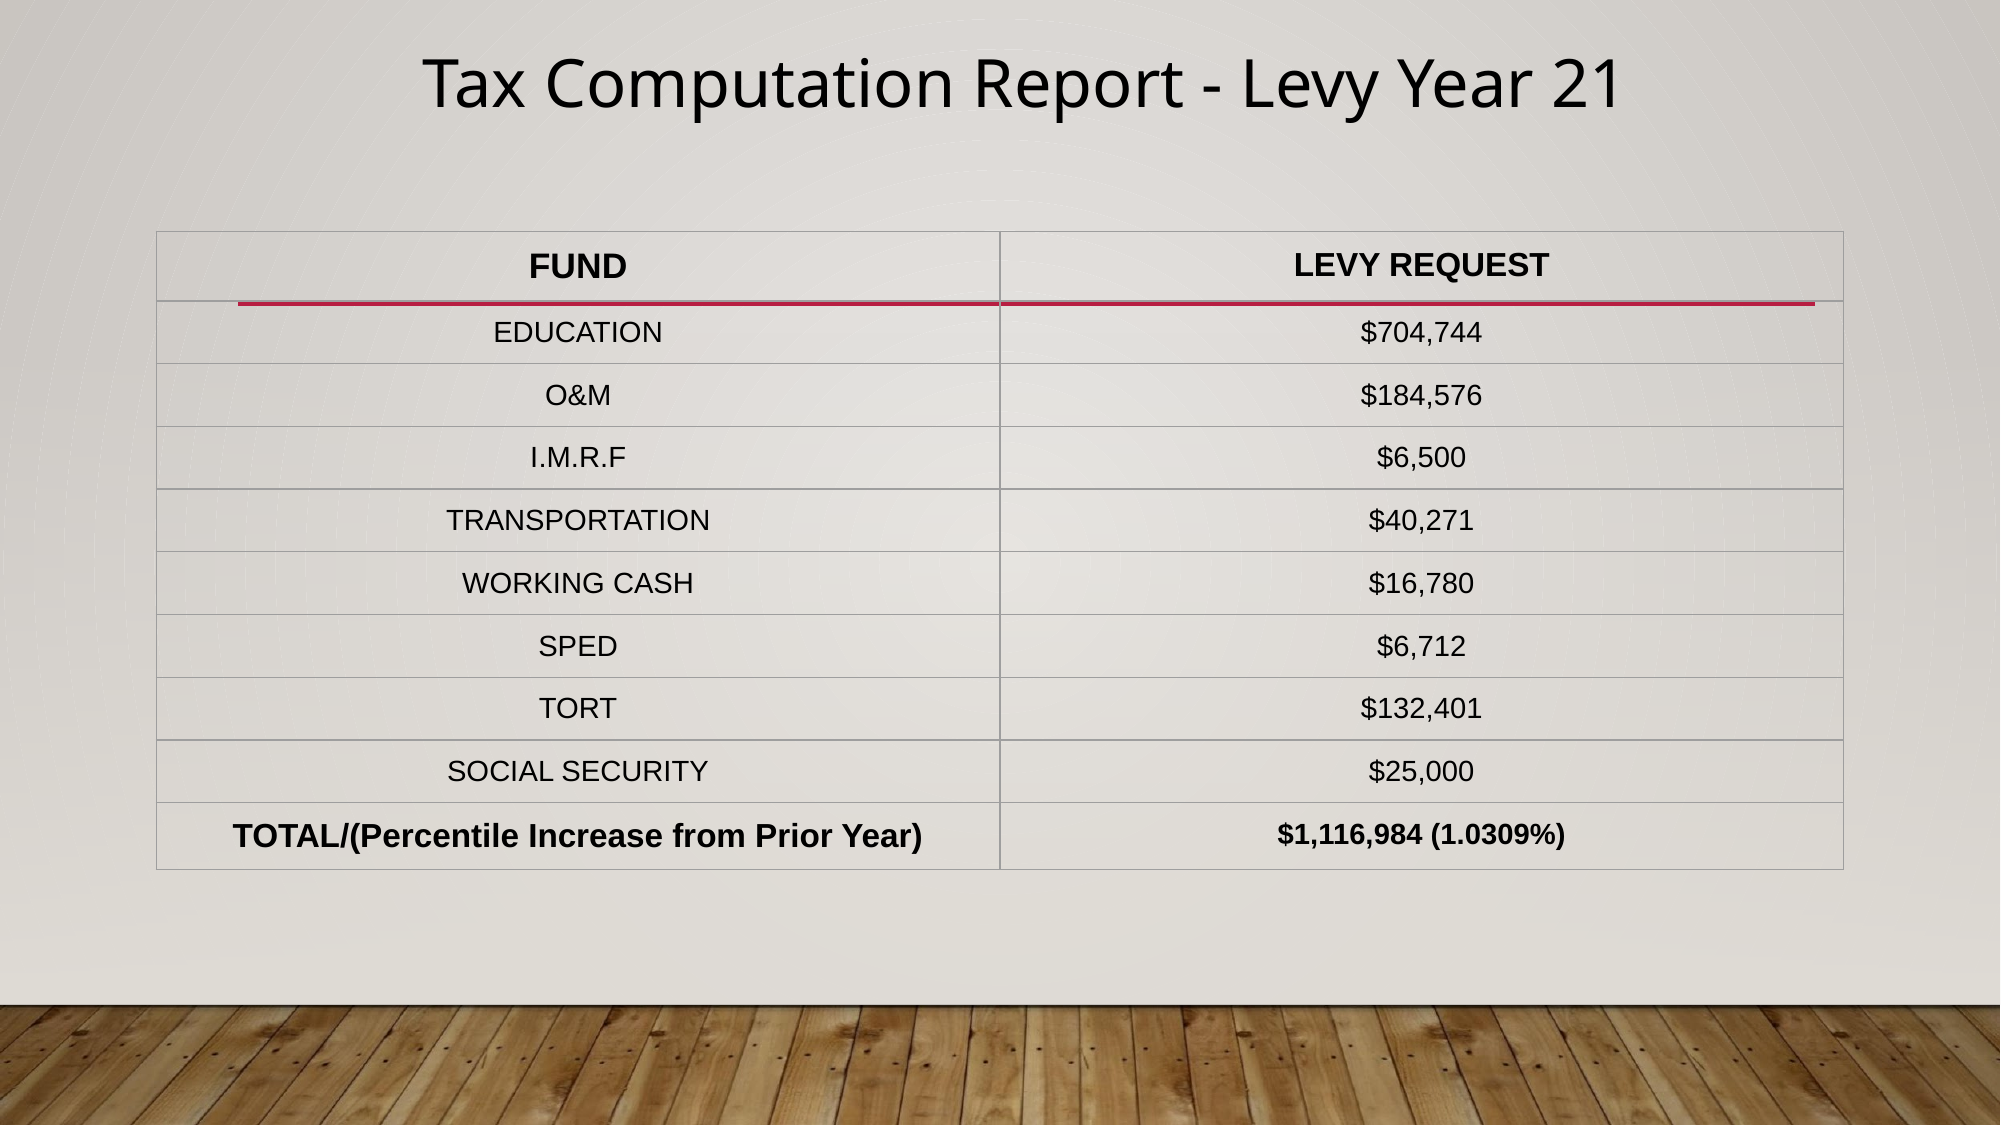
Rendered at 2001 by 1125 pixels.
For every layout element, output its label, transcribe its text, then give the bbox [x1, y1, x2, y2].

table_cell I.M.R.F [157, 427, 999, 488]
table_header LEVY REQUEST [1001, 232, 1843, 300]
title Tax Computation Report - Levy Year 21 [238, 42, 1814, 155]
table_cell WORKING CASH [157, 552, 999, 614]
table_cell SPED [157, 615, 999, 677]
table_cell $6,712 [1001, 615, 1843, 677]
table_cell O&M [157, 364, 999, 426]
table_cell TORT [157, 678, 999, 739]
table_cell TRANSPORTATION [157, 490, 999, 551]
table_cell $6,500 [1001, 427, 1843, 488]
table_cell $16,780 [1001, 552, 1843, 614]
table_cell $132,401 [1001, 678, 1843, 739]
table_cell $704,744 [1001, 302, 1843, 363]
table_cell $184,576 [1001, 364, 1843, 426]
picture [0, 1005, 2000, 1125]
table_cell $25,000 [1001, 741, 1843, 802]
table_cell $40,271 [1001, 490, 1843, 551]
table_header FUND [157, 232, 999, 300]
table_cell TOTAL/(Percentile Increase from Prior Year) [157, 803, 999, 869]
table_cell $1,116,984 (1.0309%) [1001, 803, 1843, 869]
table_cell EDUCATION [157, 302, 999, 363]
table_cell SOCIAL SECURITY [157, 741, 999, 802]
